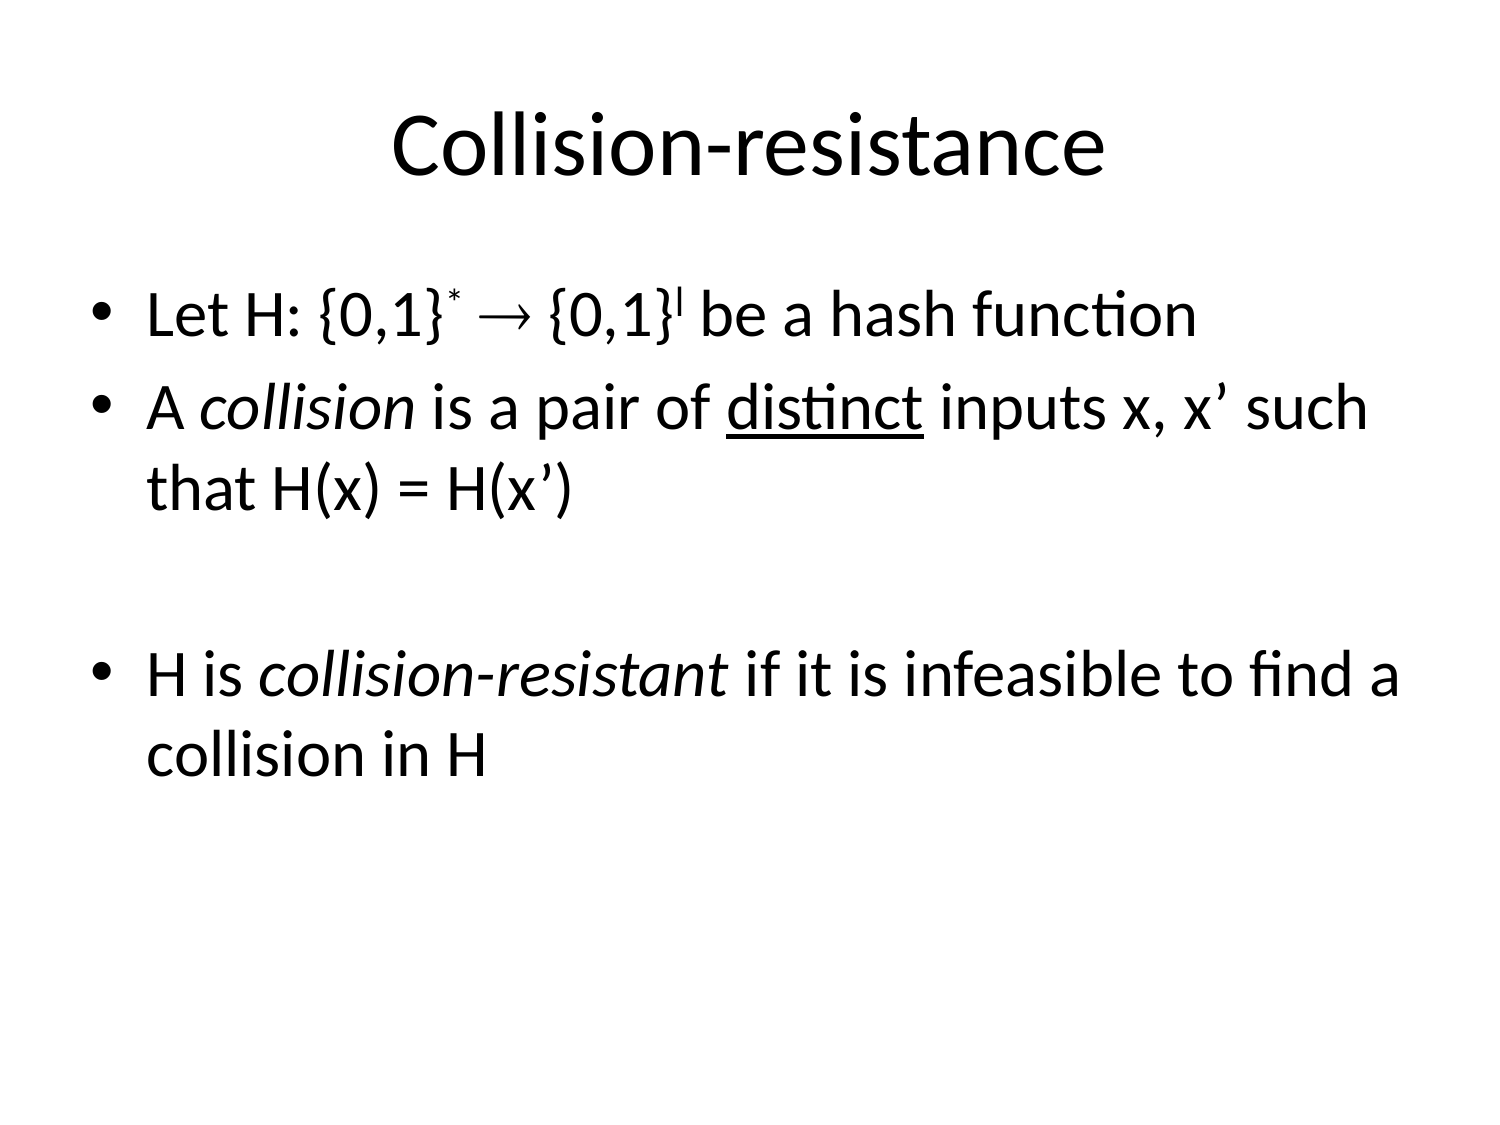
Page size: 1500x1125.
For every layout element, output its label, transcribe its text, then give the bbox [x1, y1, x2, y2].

title Collision-resistance [75, 45, 1425, 233]
list Let H: {0,1}*  {0,1}l be a hash function A collision is a pair of distinct inputs x, x’ such that H(x) = H(x’) H is collision-resistant if it is infeasible to find a collision in H [75, 262, 1425, 1005]
